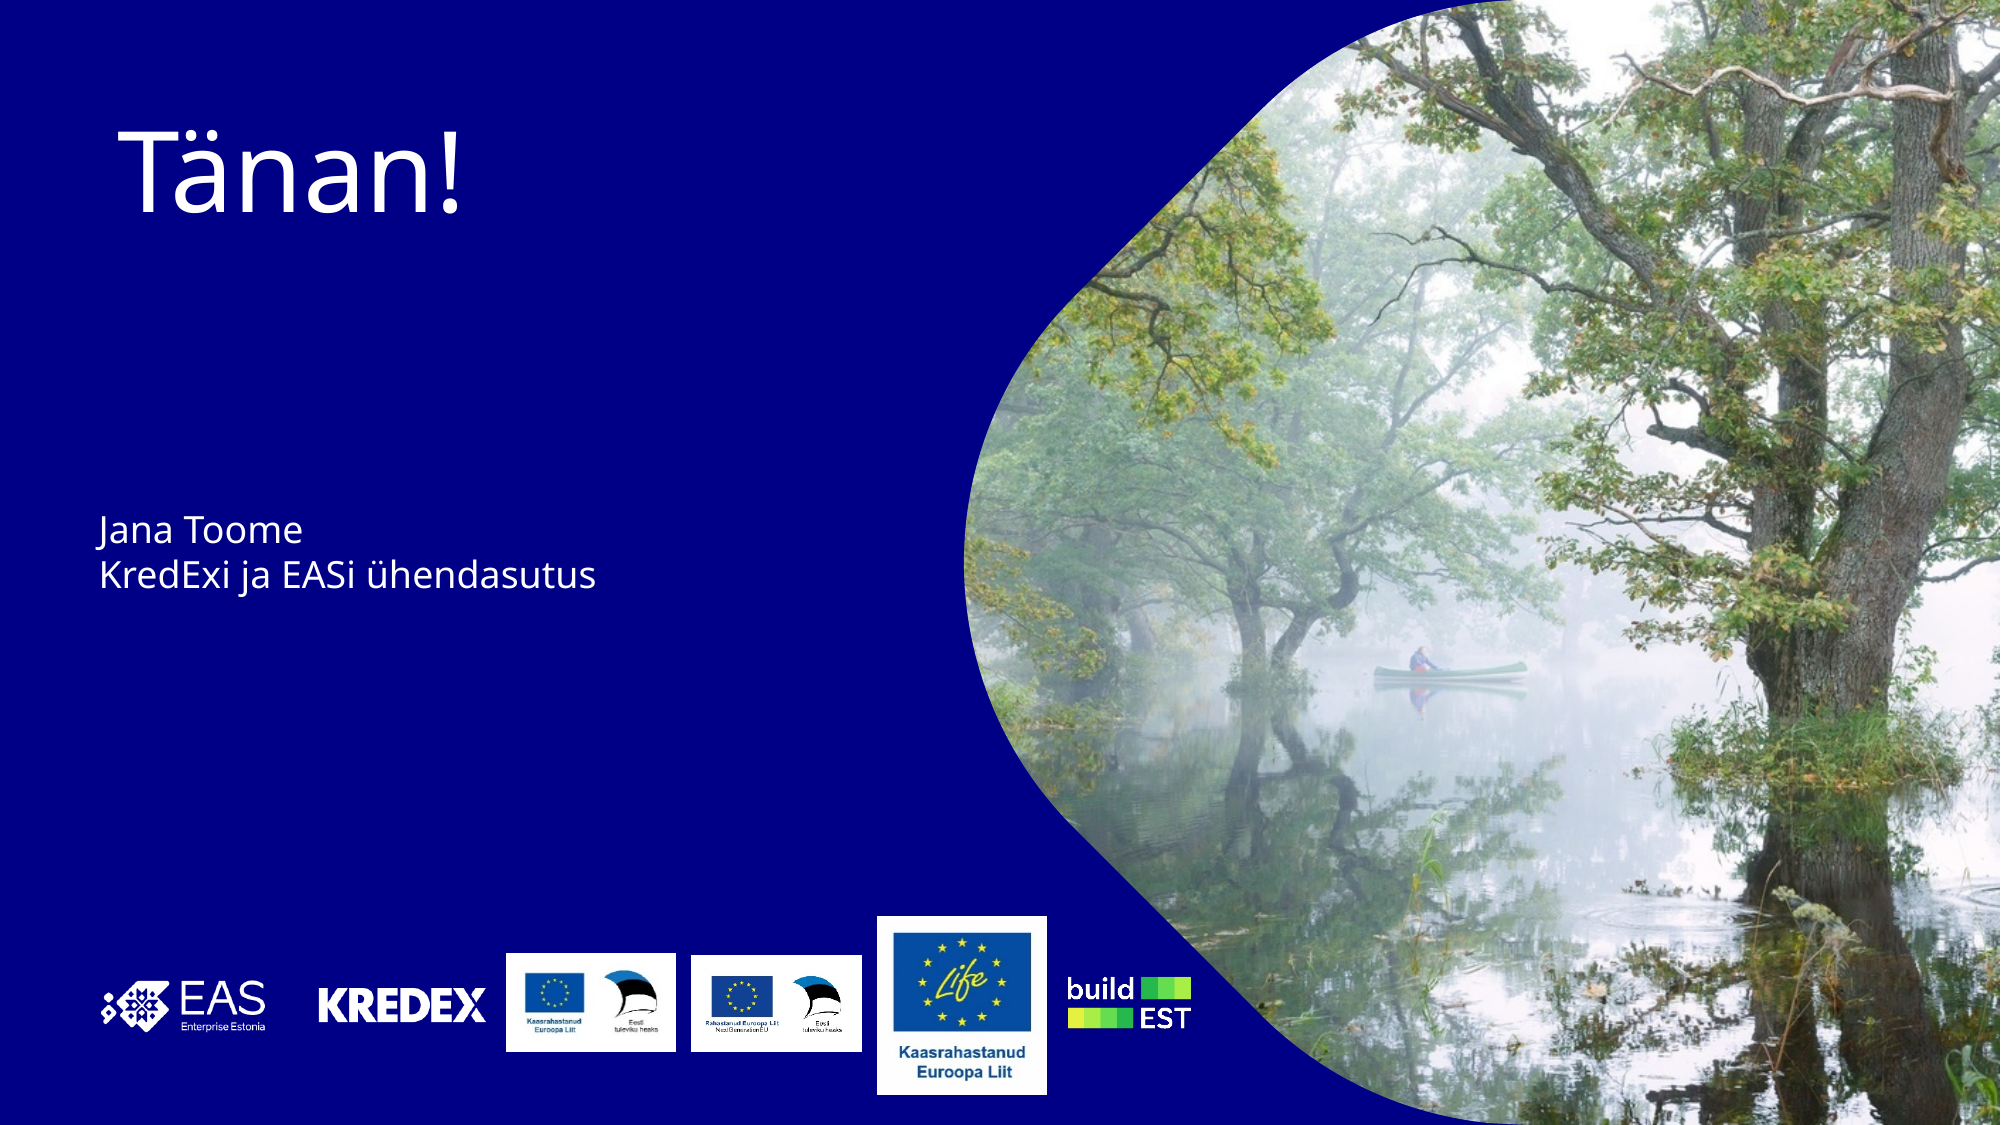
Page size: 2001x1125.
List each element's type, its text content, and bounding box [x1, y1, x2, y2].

list Jana Toome KredExi ja EASi ühendasutus [83, 504, 963, 965]
picture [89, 964, 495, 1041]
picture [877, 0, 2000, 1125]
title Tänan! [102, 108, 963, 504]
picture [506, 953, 676, 1052]
picture [691, 955, 862, 1052]
